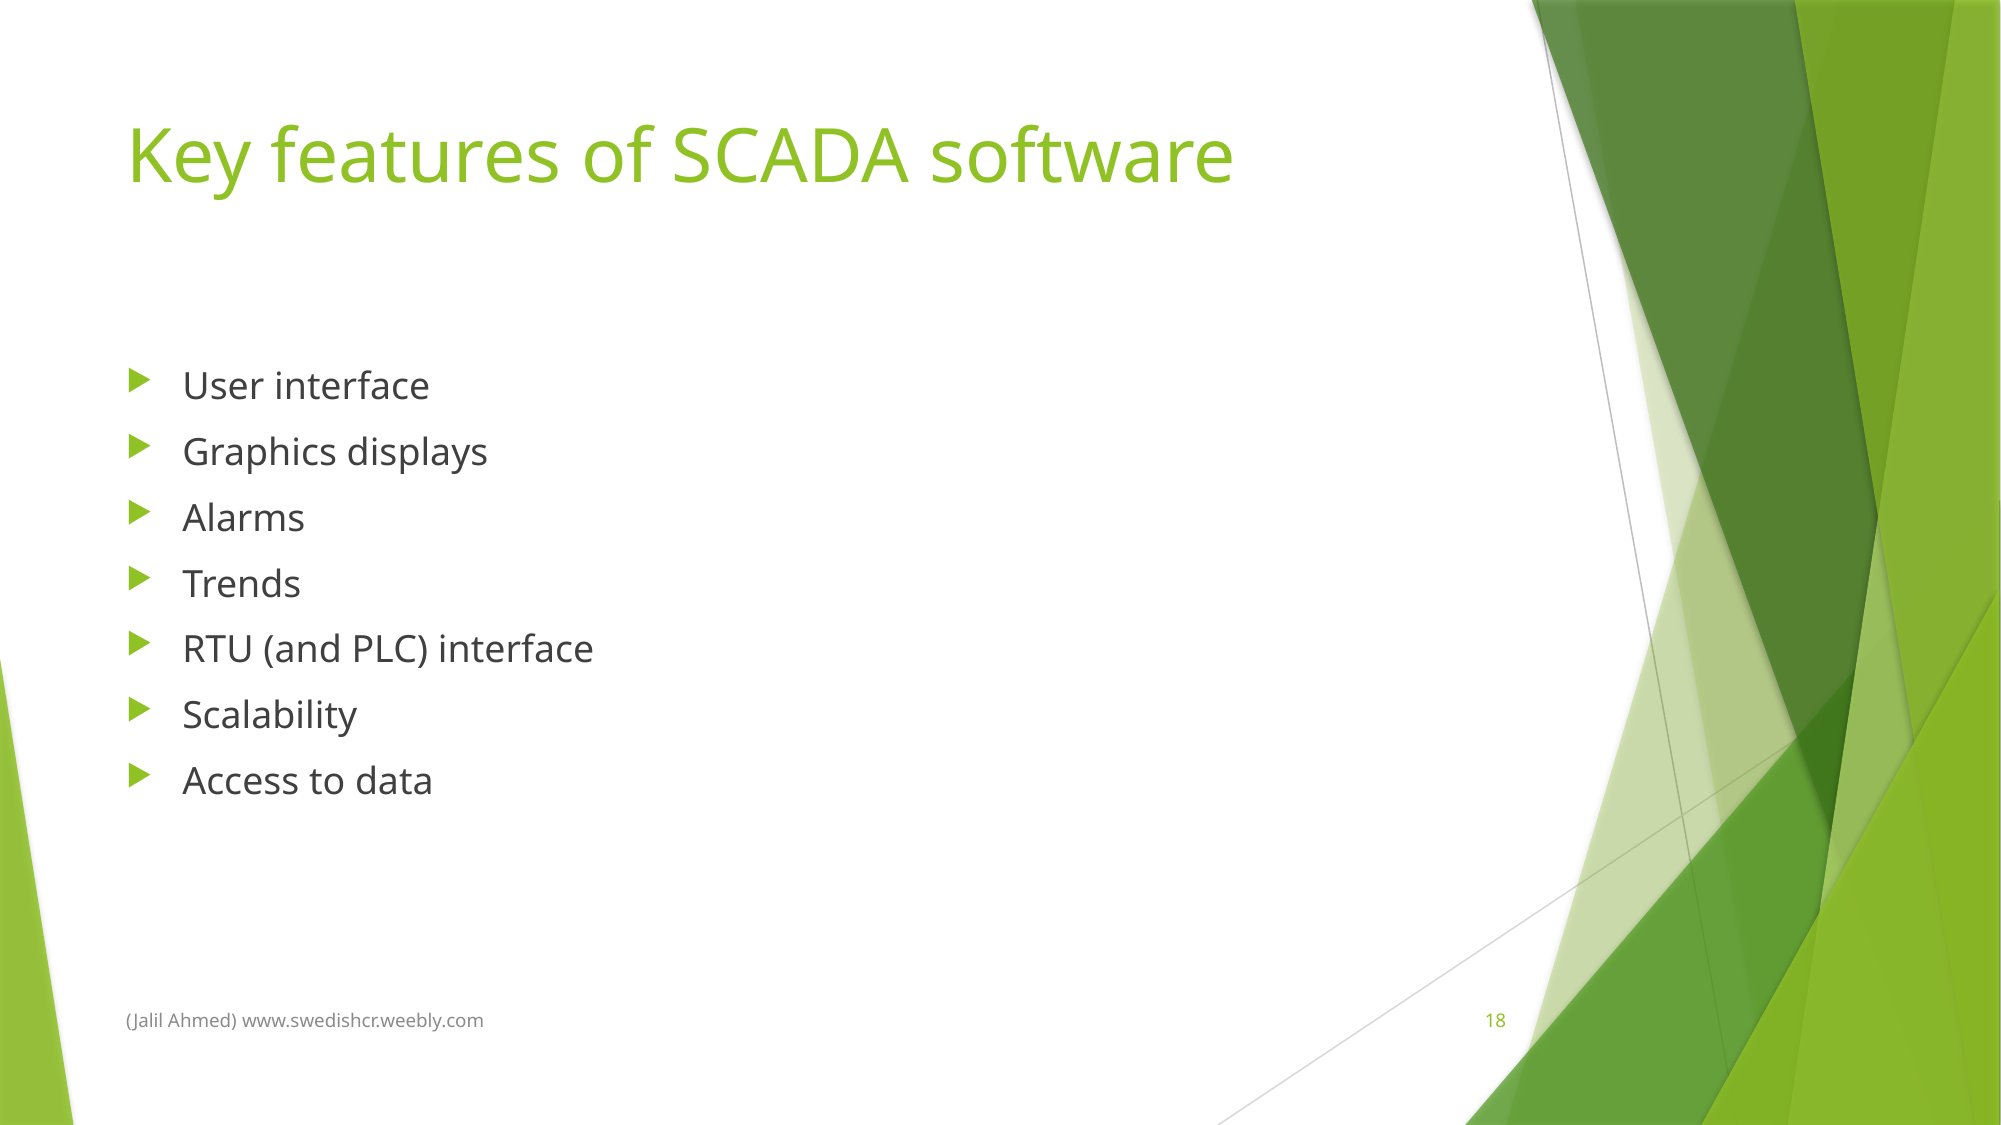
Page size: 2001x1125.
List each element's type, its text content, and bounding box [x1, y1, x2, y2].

list User interface Graphics displays Alarms Trends RTU (and PLC) interface Scalability Access to data [111, 354, 1522, 992]
title Key features of SCADA software [111, 99, 1522, 317]
footer (Jalil Ahmed) www.swedishcr.weebly.com [111, 991, 1145, 1051]
slide_number 18 [1409, 991, 1522, 1051]
